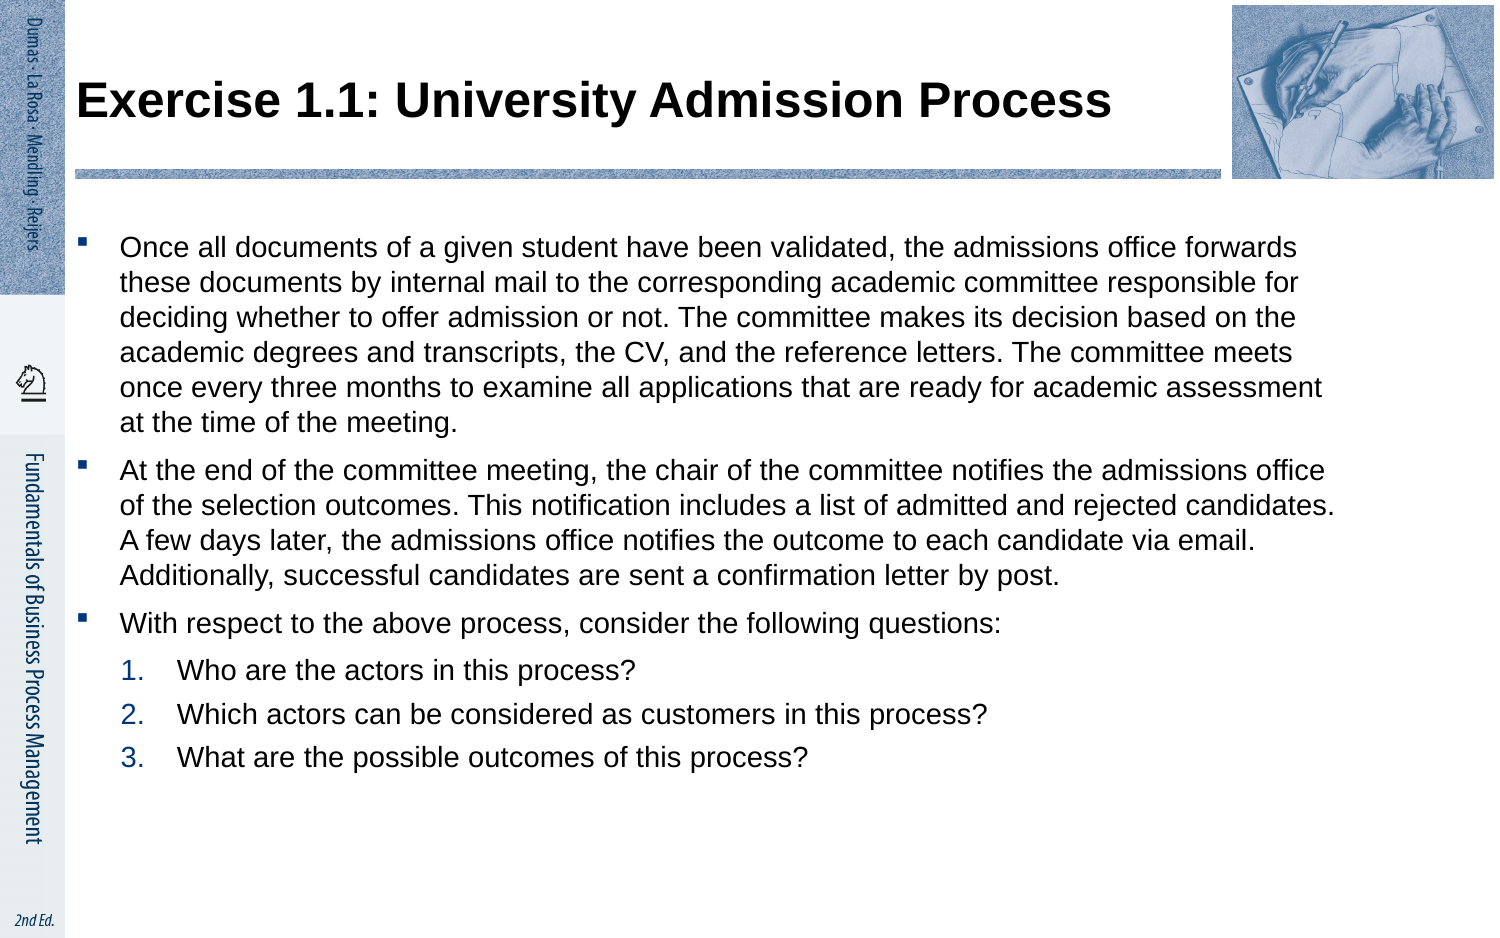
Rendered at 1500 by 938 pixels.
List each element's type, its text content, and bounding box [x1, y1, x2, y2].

picture [1232, 5, 1494, 179]
picture [0, 0, 65, 938]
picture [75, 169, 1221, 179]
title Exercise 1.1: University Admission Process [75, 22, 1198, 172]
list Once all documents of a given student have been validated, the admissions office forwards these documents by internal mail to the corresponding academic committee responsible for deciding whether to offer admission or not. The committee makes its decision based on the academic degrees and transcripts, the CV, and the reference letters. The committee meets once every three months to examine all applications that are ready for academic assessment at the time of the meeting. At the end of the committee meeting, the chair of the committee notifies the admissions office of the selection outcomes. This notification includes a list of admitted and rejected candidates. A few days later, the admissions office notifies the outcome to each candidate via email. Additionally, successful candidates are sent a confirmation letter by post. With respect to the above process, consider the following questions: Who are the actors in this process? Which actors can be considered as customers in this process? What are the possible outcomes of this process? [75, 220, 1349, 853]
